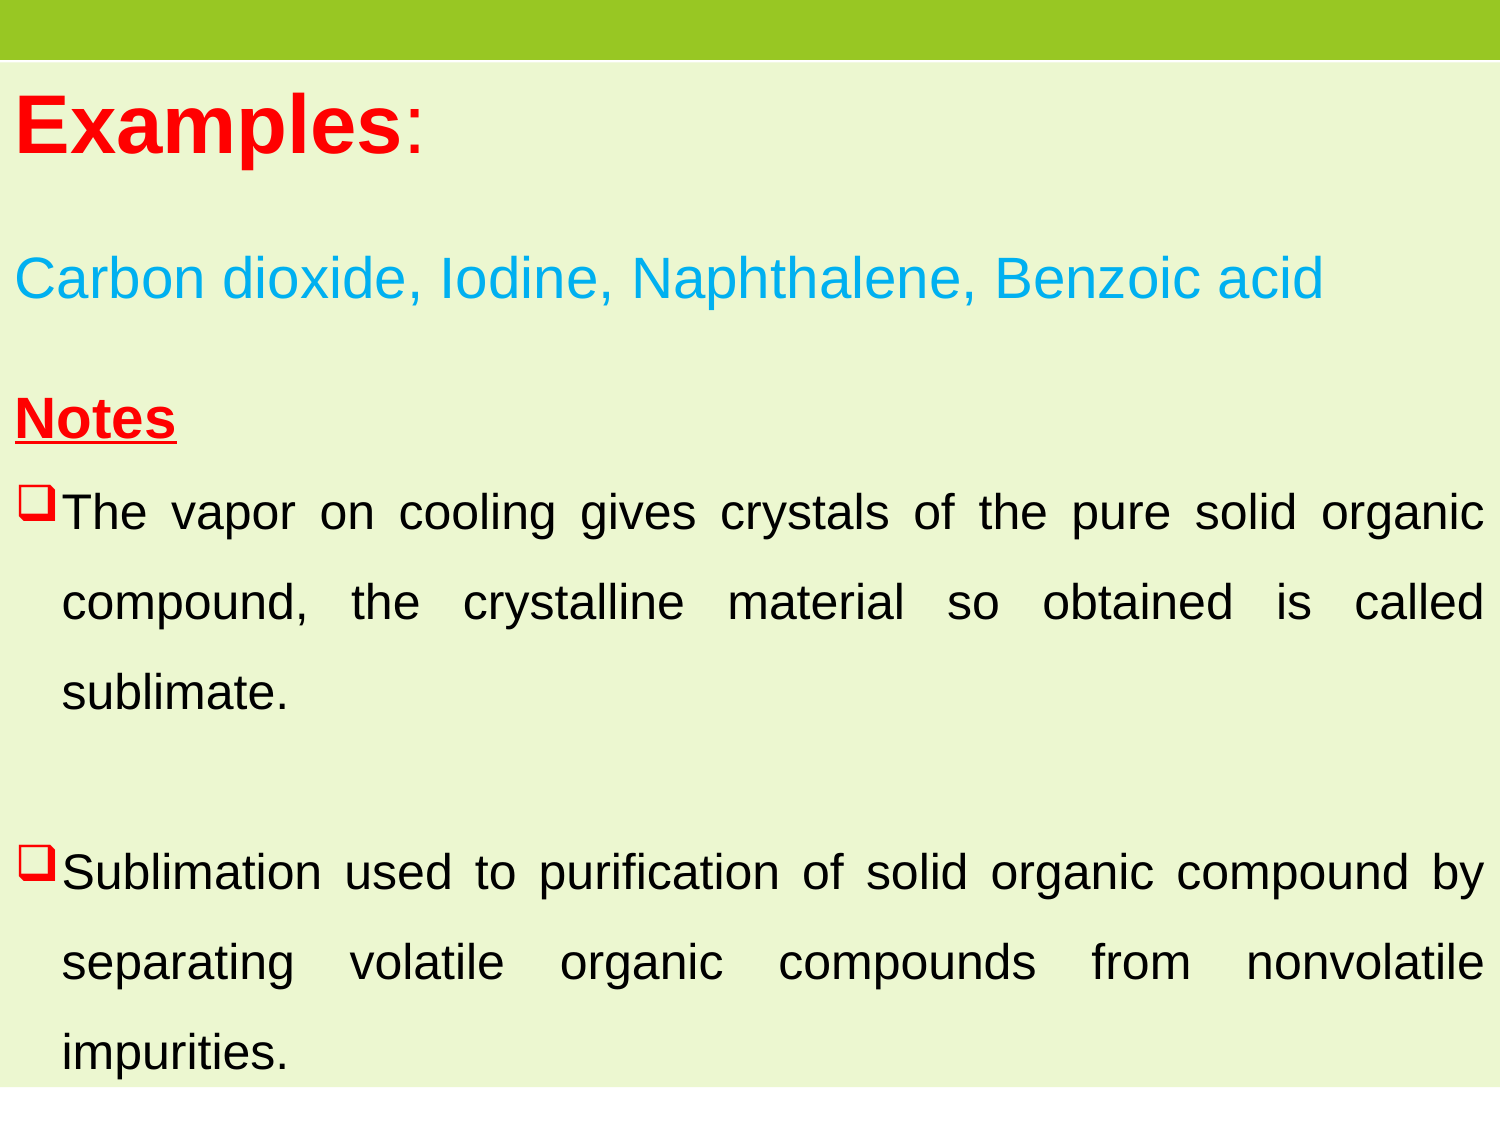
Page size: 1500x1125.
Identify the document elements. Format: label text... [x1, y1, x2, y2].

text_box Examples: Carbon dioxide, Iodine, Naphthalene, Benzoic acid Notes The vapor on cooling gives crystals of the pure solid organic compound, the crystalline material so obtained is called sublimate. Sublimation used to purification of solid organic compound by separating volatile organic compounds from nonvolatile impurities. [0, 62, 1500, 1088]
